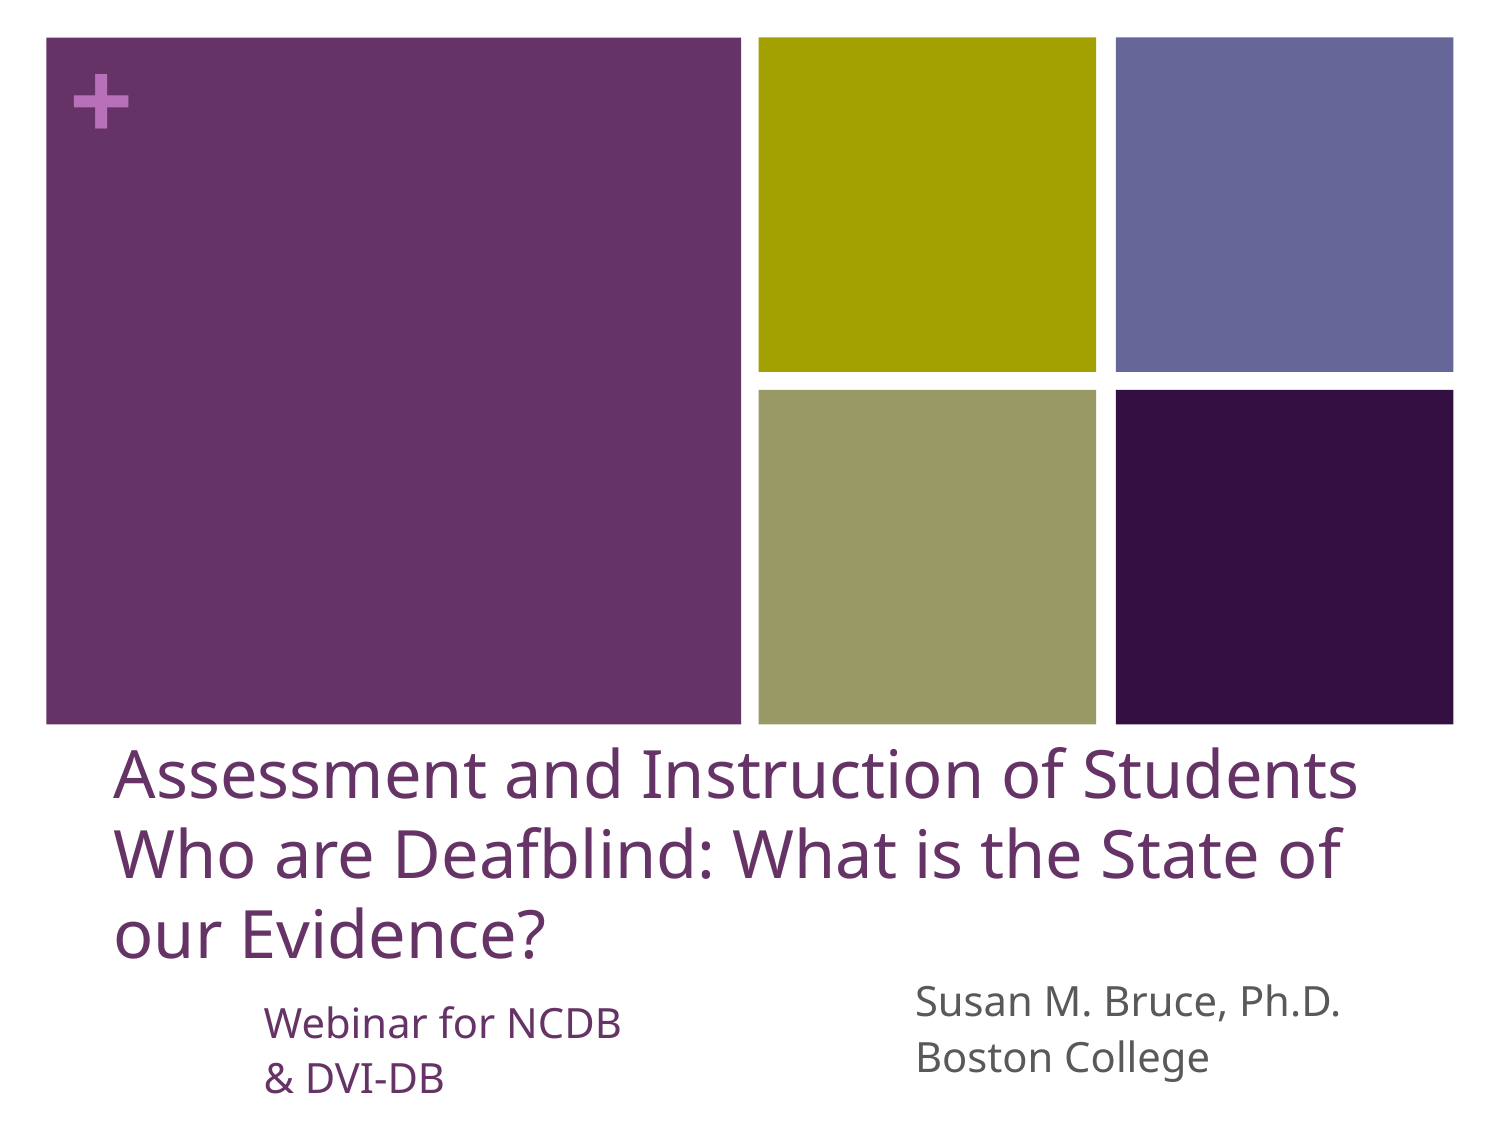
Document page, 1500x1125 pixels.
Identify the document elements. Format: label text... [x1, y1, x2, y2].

subtitle Susan M. Bruce, Ph.D. Boston College [750, 967, 1415, 1093]
title Assessment and Instruction of Students Who are Deafblind: What is the State of our Evidence? Webinar for NCDB & DVI-DB [98, 724, 1450, 968]
